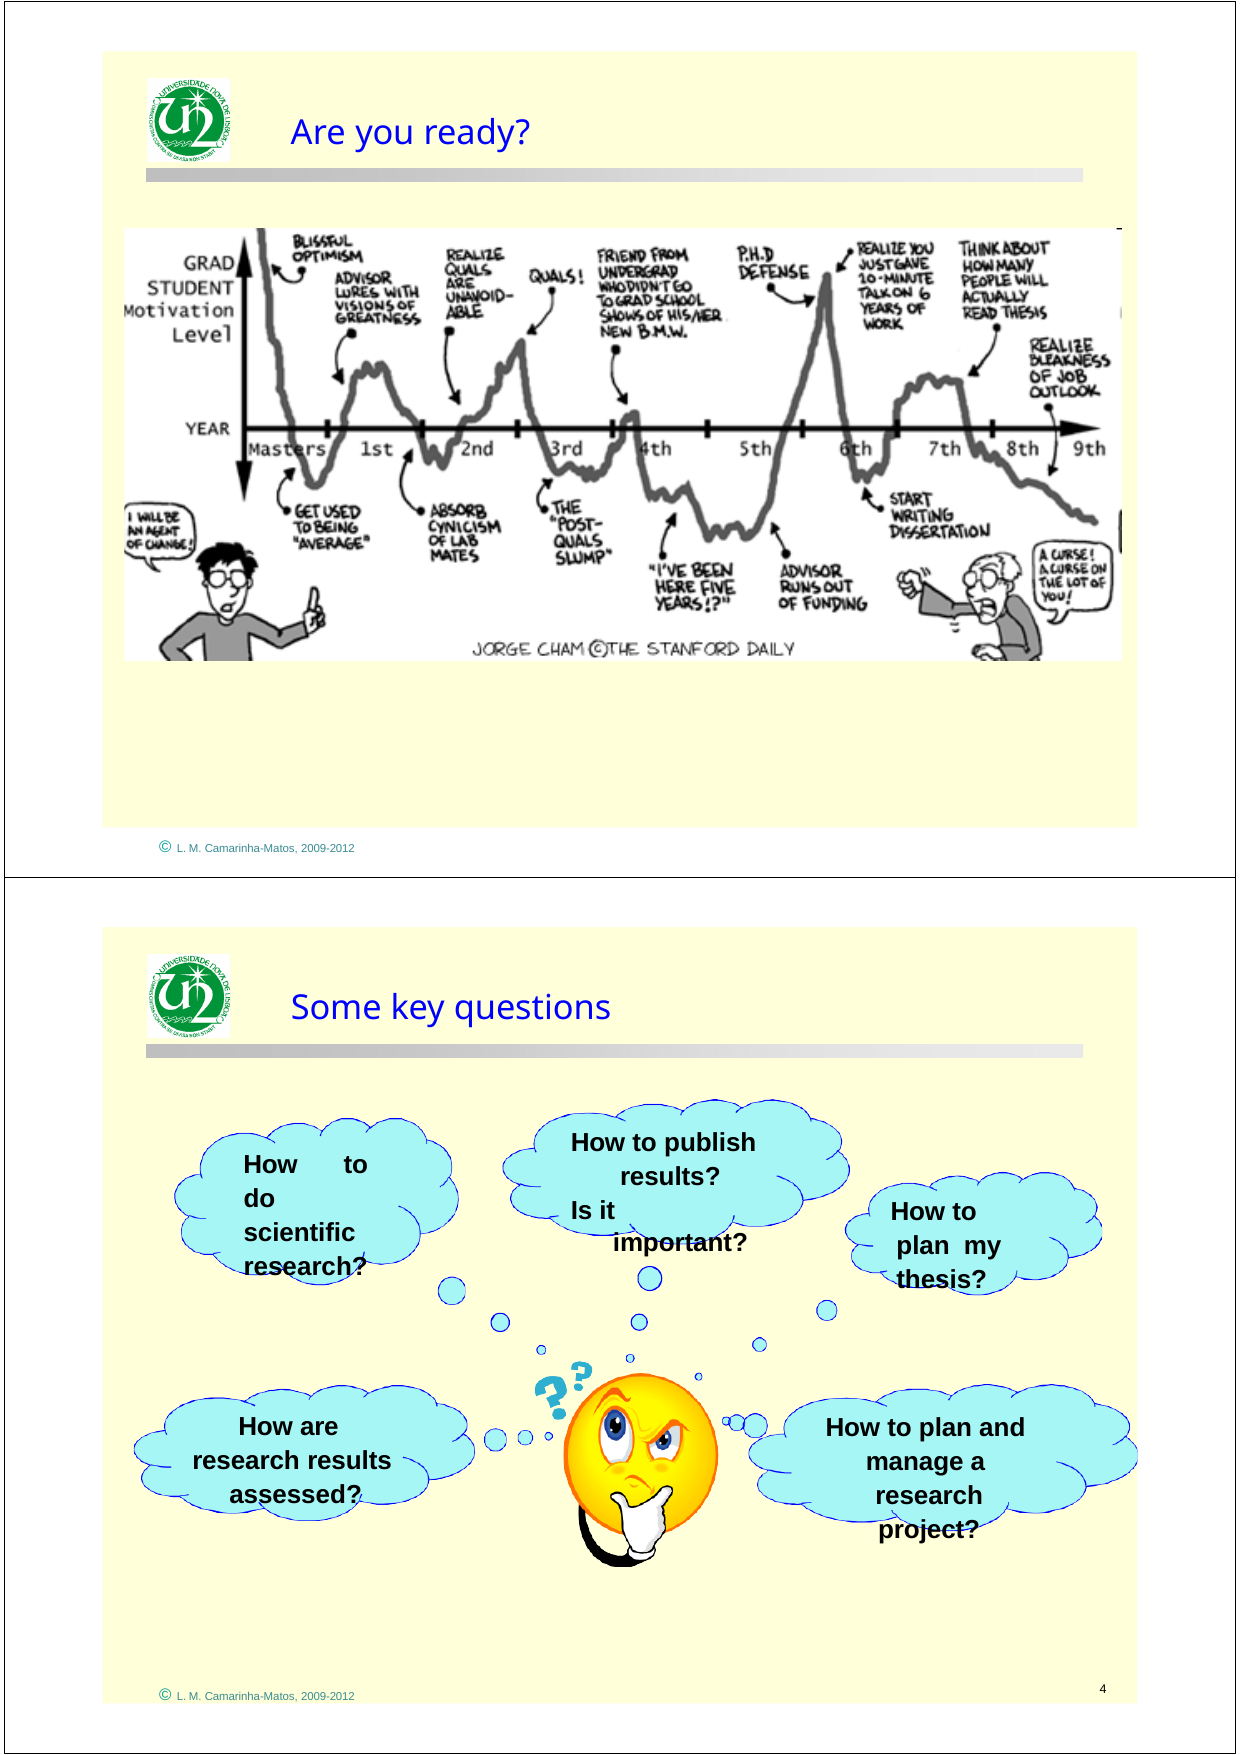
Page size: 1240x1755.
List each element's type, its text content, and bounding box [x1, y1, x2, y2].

text_box [4, 1, 1236, 877]
footer © L. M. Camarinha-Matos, 2009-2012 [157, 1685, 359, 1755]
text_box [4, 877, 1236, 1753]
text_box 4 [1097, 1681, 1109, 1697]
